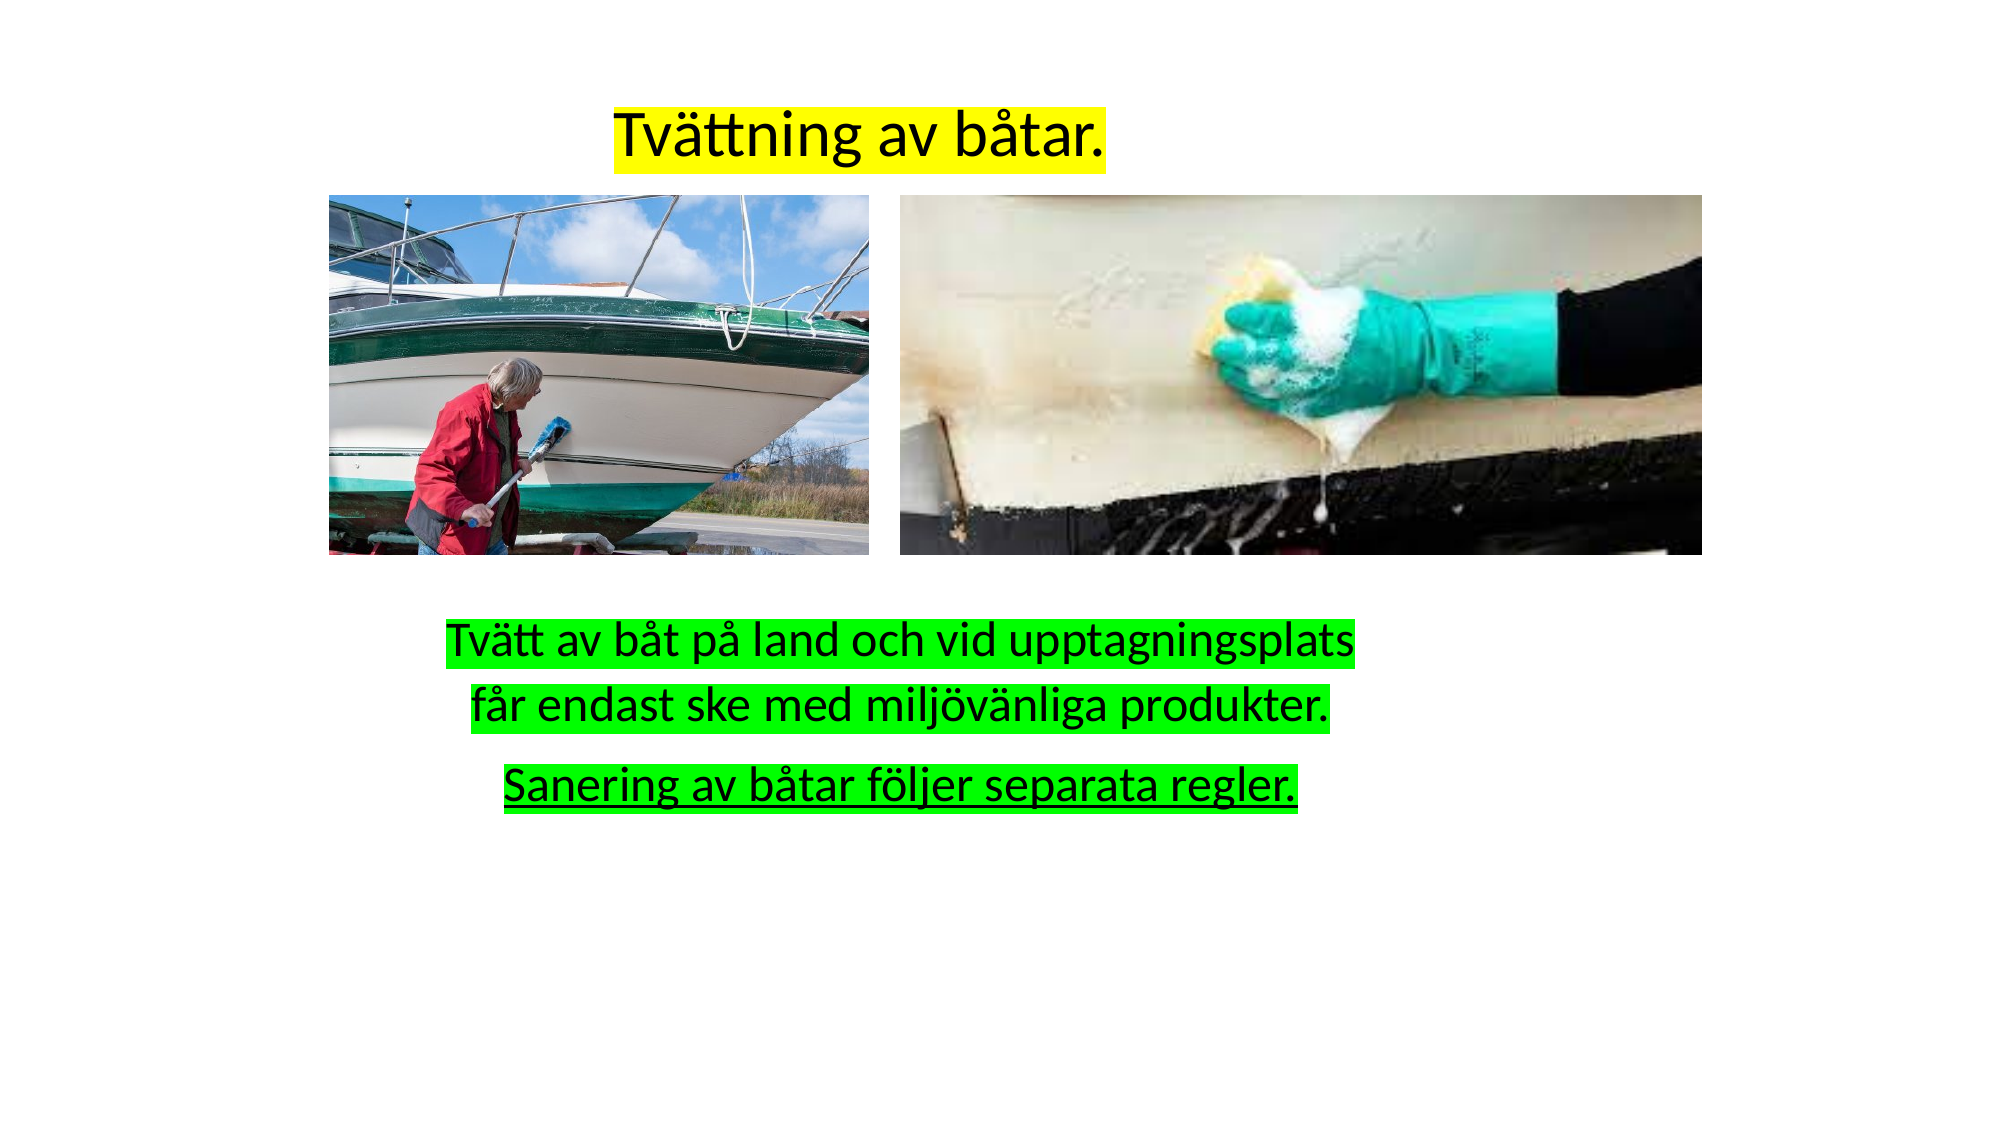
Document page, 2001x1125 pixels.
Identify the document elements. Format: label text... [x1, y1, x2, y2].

picture [329, 195, 869, 555]
picture [900, 195, 1702, 555]
text_box Tvätt av båt på land och vid upptagningsplats får endast ske med miljövänliga produkter. Sanering av båtar följer separata regler. [400, 595, 1401, 820]
text_box Tvättning av båtar. [598, 77, 1250, 178]
